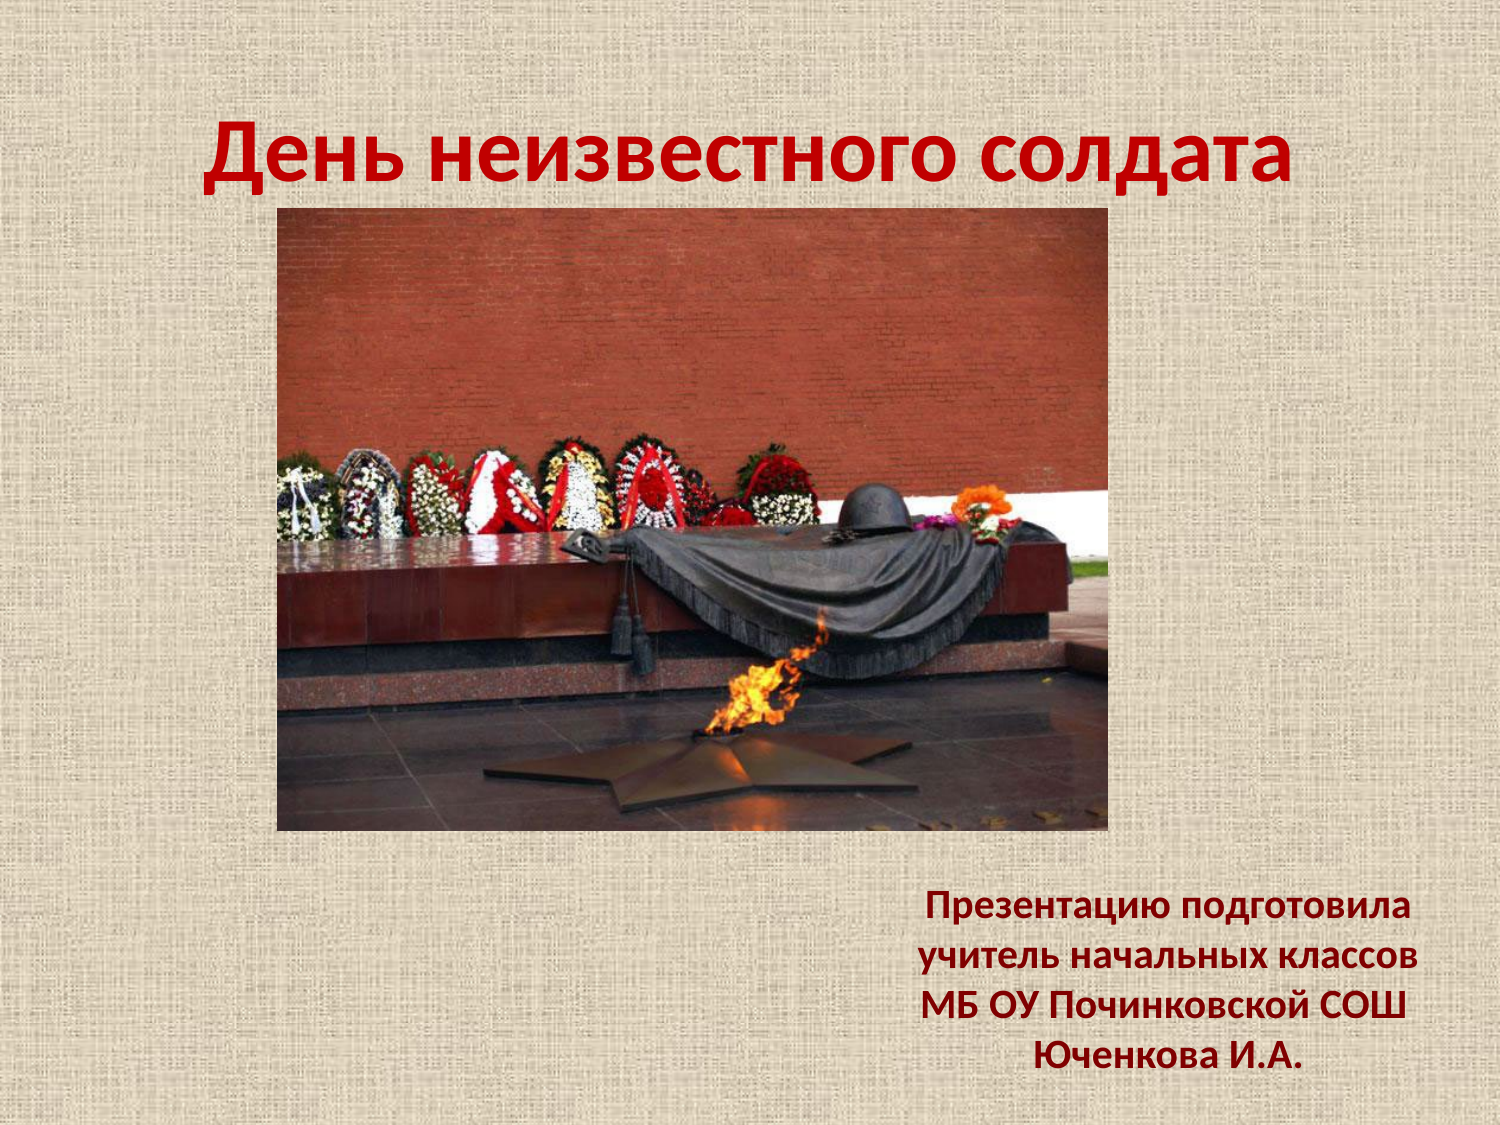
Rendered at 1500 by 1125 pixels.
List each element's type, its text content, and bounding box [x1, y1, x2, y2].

text_box Презентацию подготовила учитель начальных классов МБ ОУ Починковской СОШ Юченкова И.А. [893, 869, 1444, 1085]
picture [0, 0, 1500, 1125]
title День неизвестного солдата [112, 0, 1388, 232]
